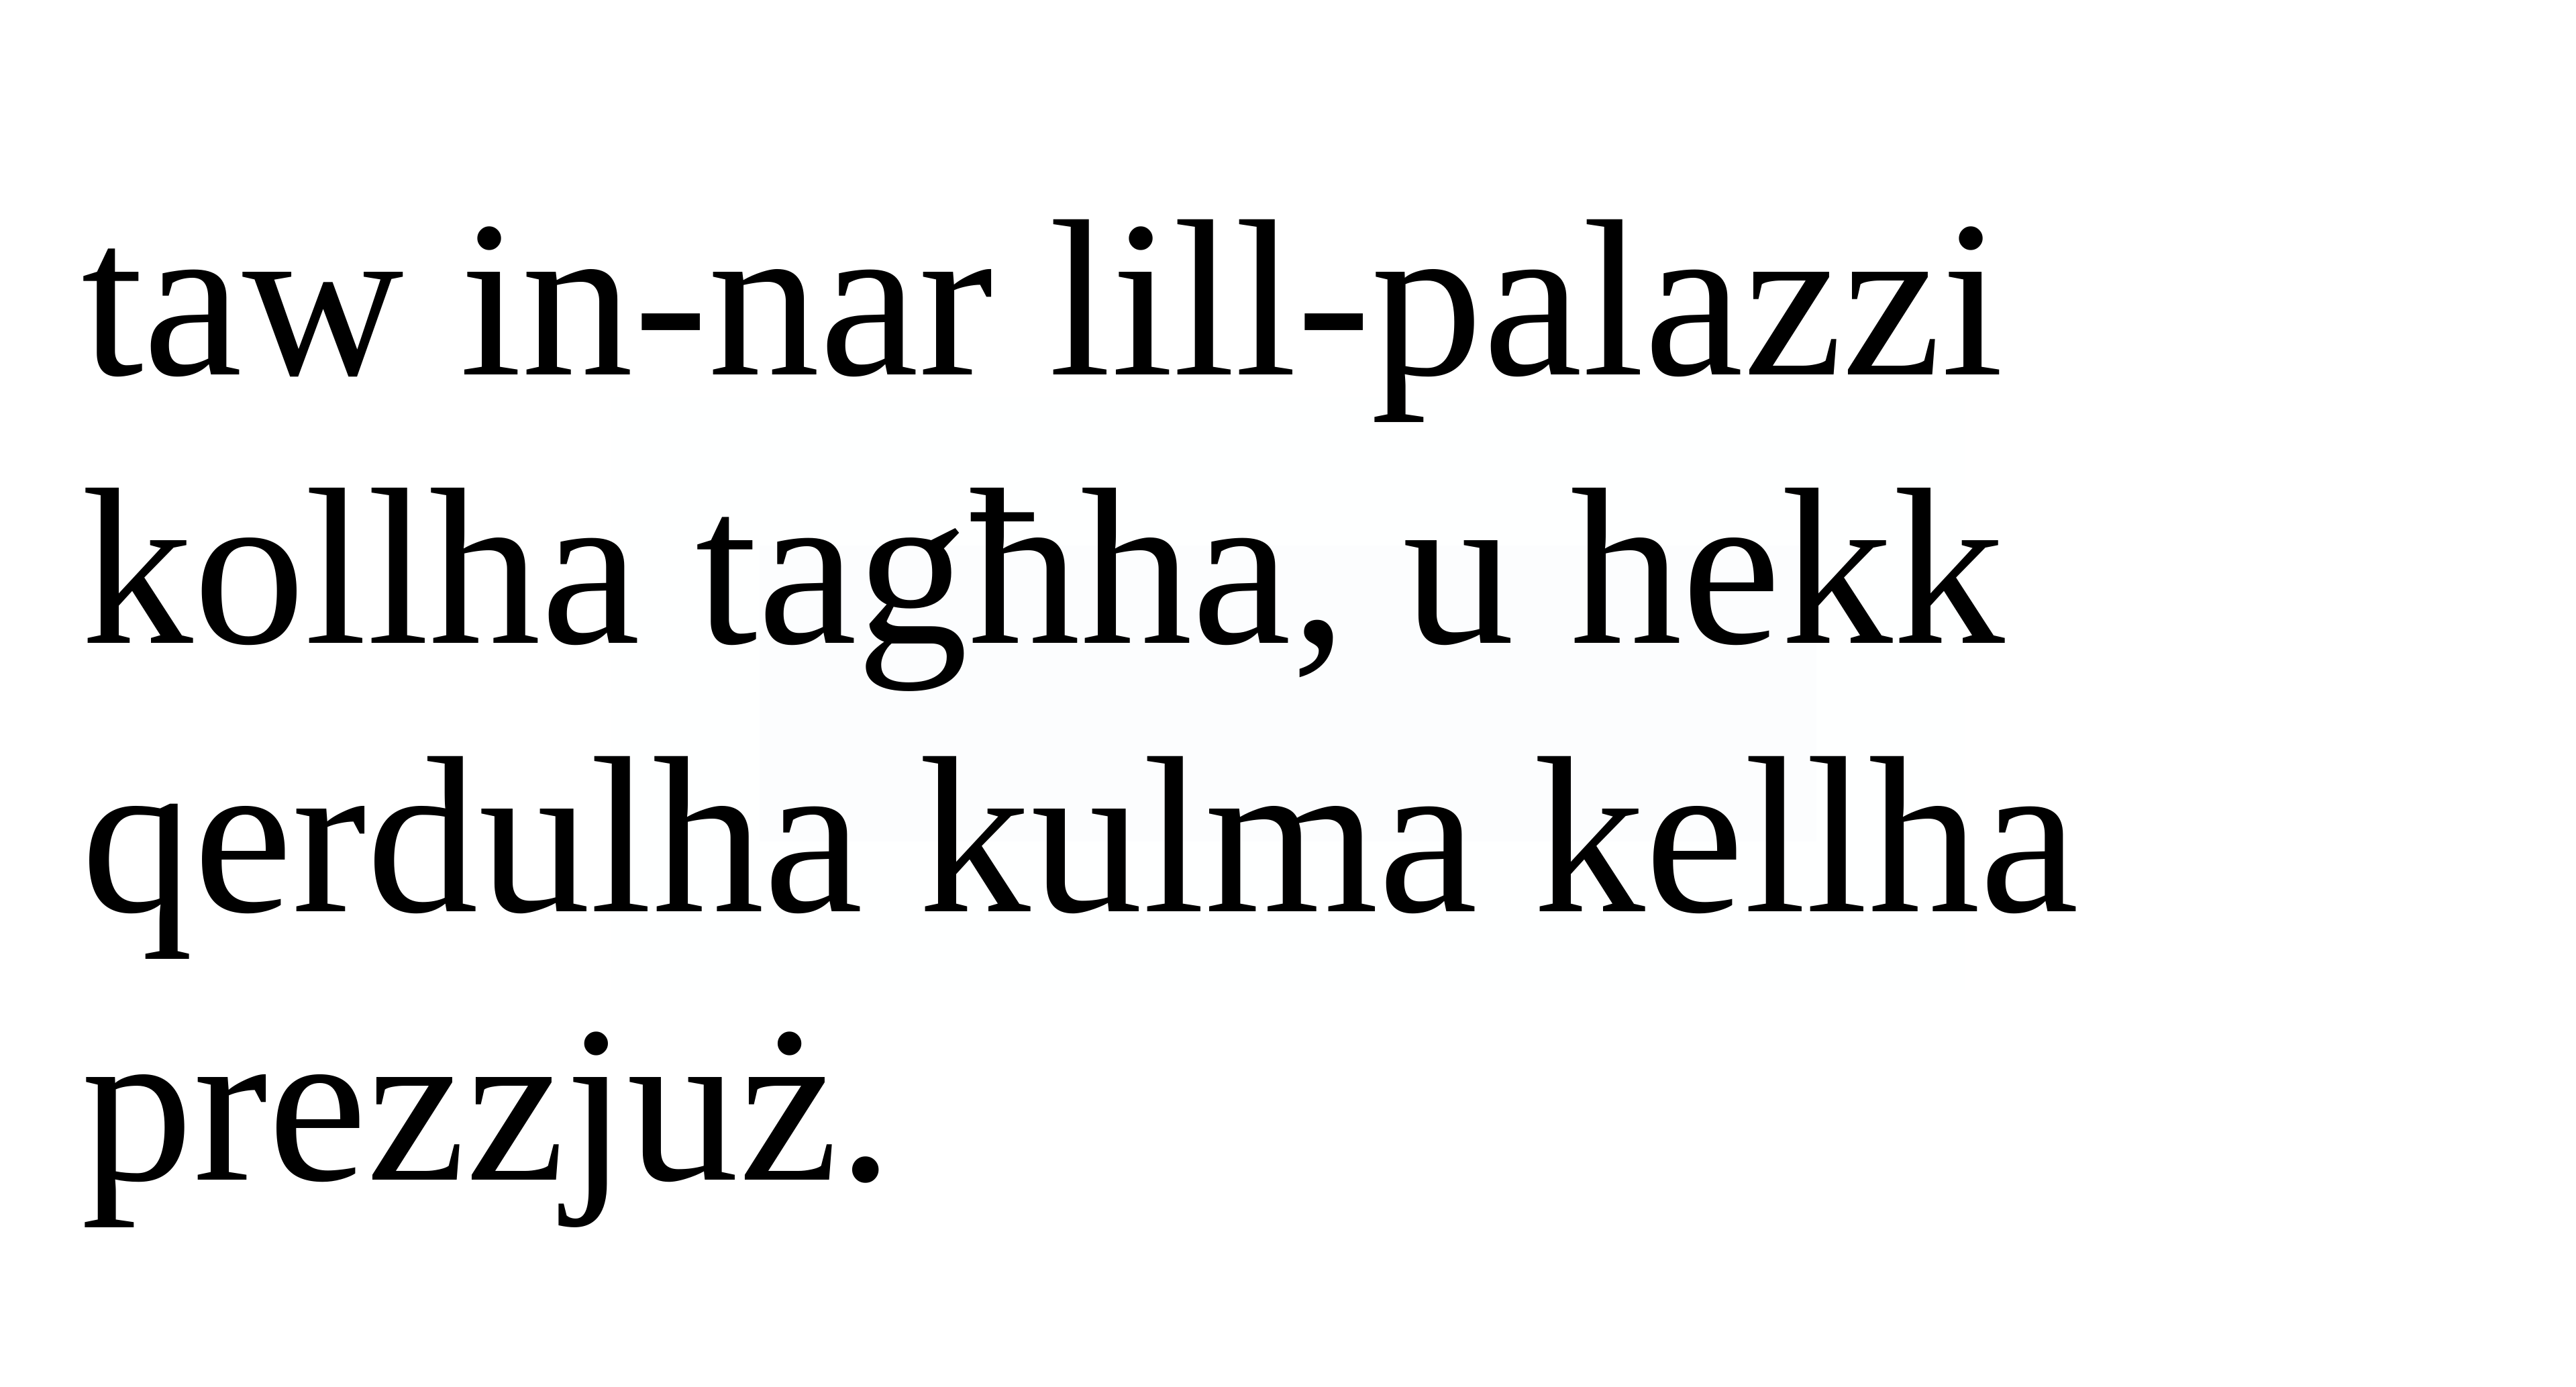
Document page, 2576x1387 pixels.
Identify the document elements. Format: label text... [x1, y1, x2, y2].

text_box taw in-nar lill-palazzi kollha tagħha, u hekk qerdulha kulma kellha prezzjuż. [59, 140, 2532, 1236]
